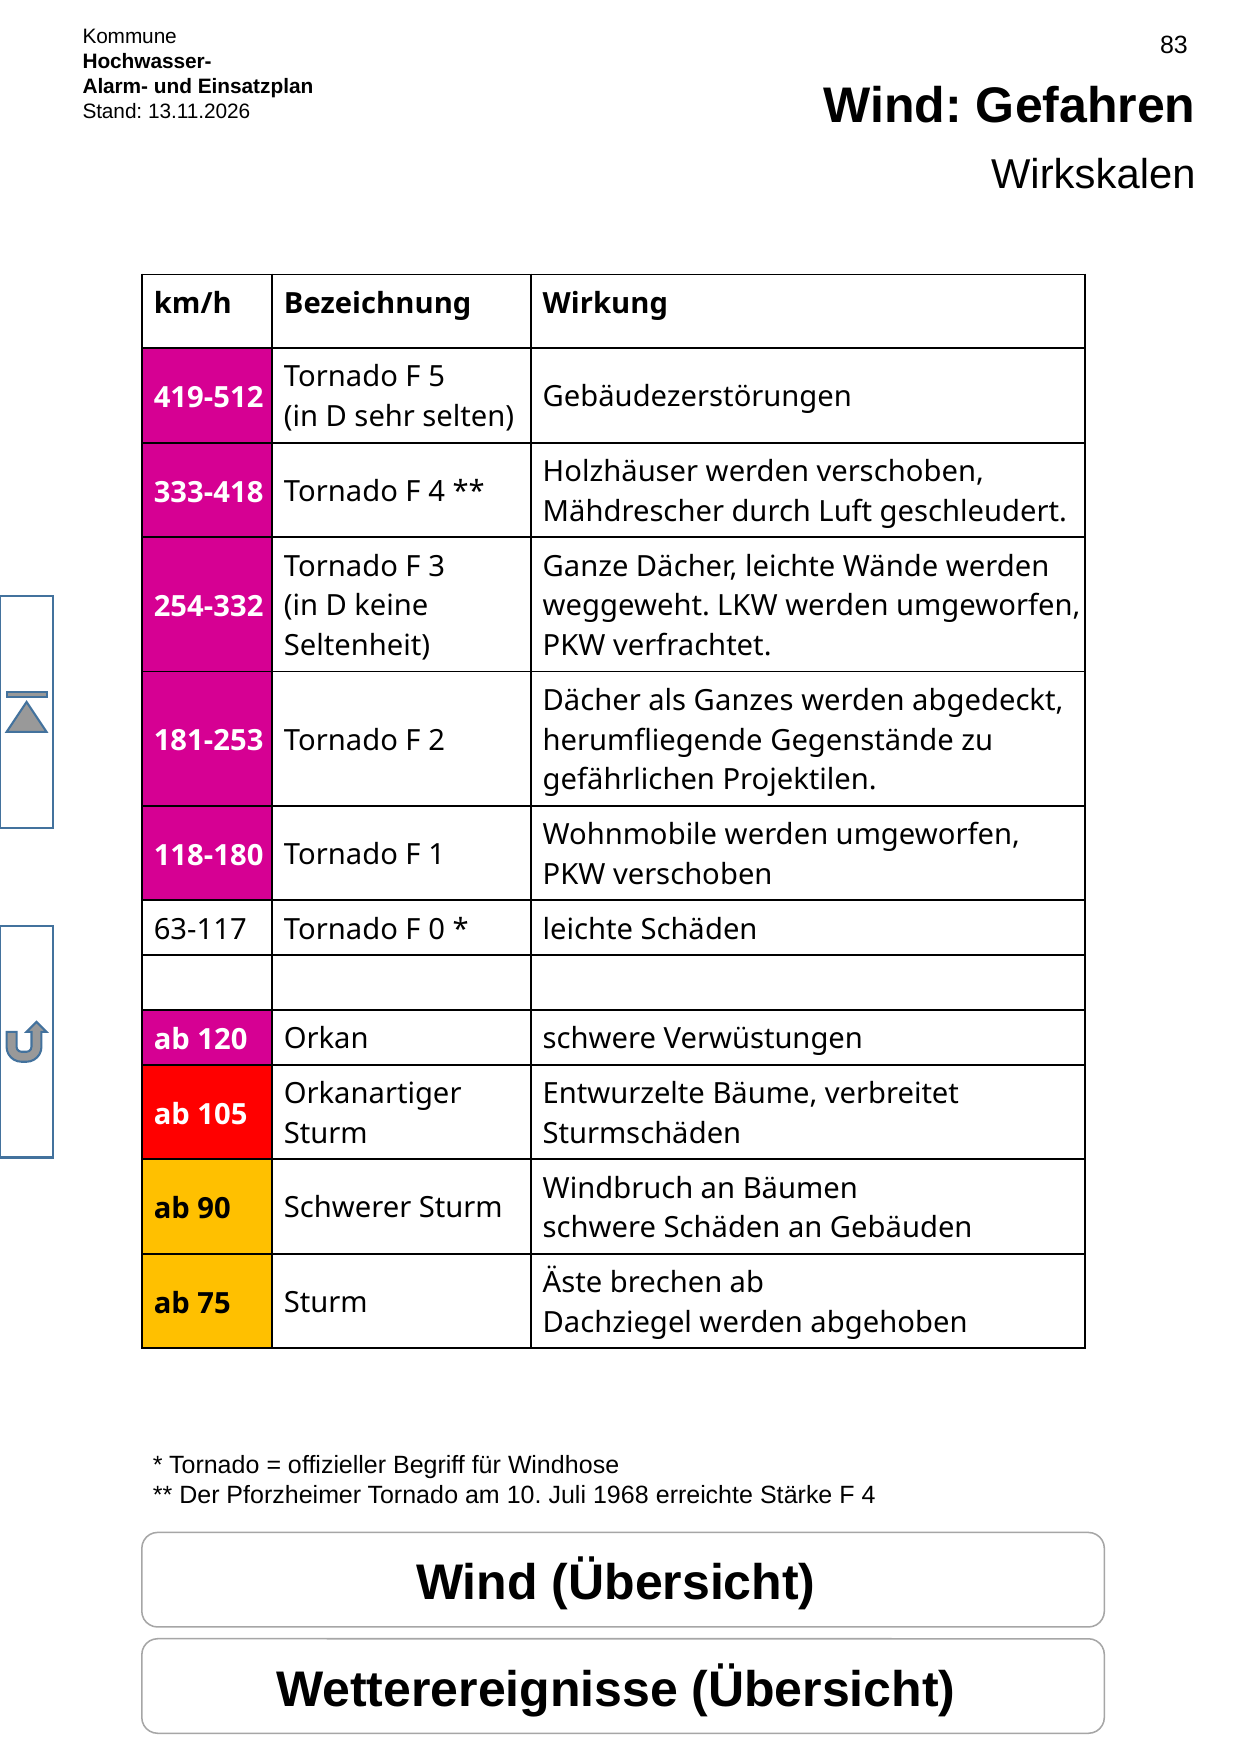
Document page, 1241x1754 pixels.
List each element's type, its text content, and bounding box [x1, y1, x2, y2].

table_header Wirkung [532, 275, 1084, 347]
table_cell ab 105 [143, 1066, 271, 1158]
table_cell Orkan [273, 1011, 530, 1064]
table_cell [273, 956, 530, 1009]
table_cell Tornado F 4 ** [273, 444, 530, 536]
table_cell Gebäudezerstörungen [532, 349, 1084, 442]
table_cell Ganze Dächer, leichte Wände werden weggeweht. LKW werden umgeworfen, PKW verfrachtet. [532, 538, 1084, 671]
table_cell ab 75 [143, 1255, 271, 1347]
table_cell 118-180 [143, 807, 271, 899]
text_box * Tornado = offizieller Begriff für Windhose ** Der Pforzheimer Tornado am 10. Juli 1968 erreichte Stärke F 4 [138, 1440, 1101, 1516]
table_cell Tornado F 5 (in D sehr selten) [273, 349, 530, 442]
table_cell Wohnmobile werden umgeworfen, PKW verschoben [532, 807, 1084, 899]
table_cell Tornado F 3 (in D keine Seltenheit) [273, 538, 530, 671]
table_cell schwere Verwüstungen [532, 1011, 1084, 1064]
table_cell Windbruch an Bäumen schwere Schäden an Gebäuden [532, 1160, 1084, 1253]
table_cell Tornado F 2 [273, 672, 530, 805]
table_cell 419-512 [143, 349, 271, 442]
text_box Wind (Übersicht) [140, 1531, 1106, 1629]
table_header Bezeichnung [273, 275, 530, 347]
table_cell [143, 956, 271, 1009]
table_cell Tornado F 0 * [273, 901, 530, 954]
table_cell [532, 956, 1084, 1009]
table_cell Holzhäuser werden verschoben, Mähdrescher durch Luft geschleudert. [532, 444, 1084, 536]
table_cell ab 90 [143, 1160, 271, 1253]
text_box Wetterereignisse (Übersicht) [140, 1637, 1106, 1735]
table_cell Tornado F 1 [273, 807, 530, 899]
title Wind: Gefahren [452, 49, 1196, 141]
table_cell leichte Schäden [532, 901, 1084, 954]
table_cell Schwerer Sturm [273, 1160, 530, 1253]
table_cell Orkanartiger Sturm [273, 1066, 530, 1158]
table_cell ab 120 [143, 1011, 271, 1064]
table_cell 333-418 [143, 444, 271, 536]
table_cell Dächer als Ganzes werden abgedeckt, herumfliegende Gegenstände zu gefährlichen Projektilen. [532, 672, 1084, 805]
table_cell 63-117 [143, 901, 271, 954]
table_cell 254-332 [143, 538, 271, 671]
table_header km/h [143, 275, 271, 347]
table_cell Äste brechen ab Dachziegel werden abgehoben [532, 1255, 1084, 1347]
table_cell Sturm [273, 1255, 530, 1347]
table_cell 181-253 [143, 672, 271, 805]
table_cell Entwurzelte Bäume, verbreitet Sturmschäden [532, 1066, 1084, 1158]
list Wirkskalen [82, 145, 1196, 233]
